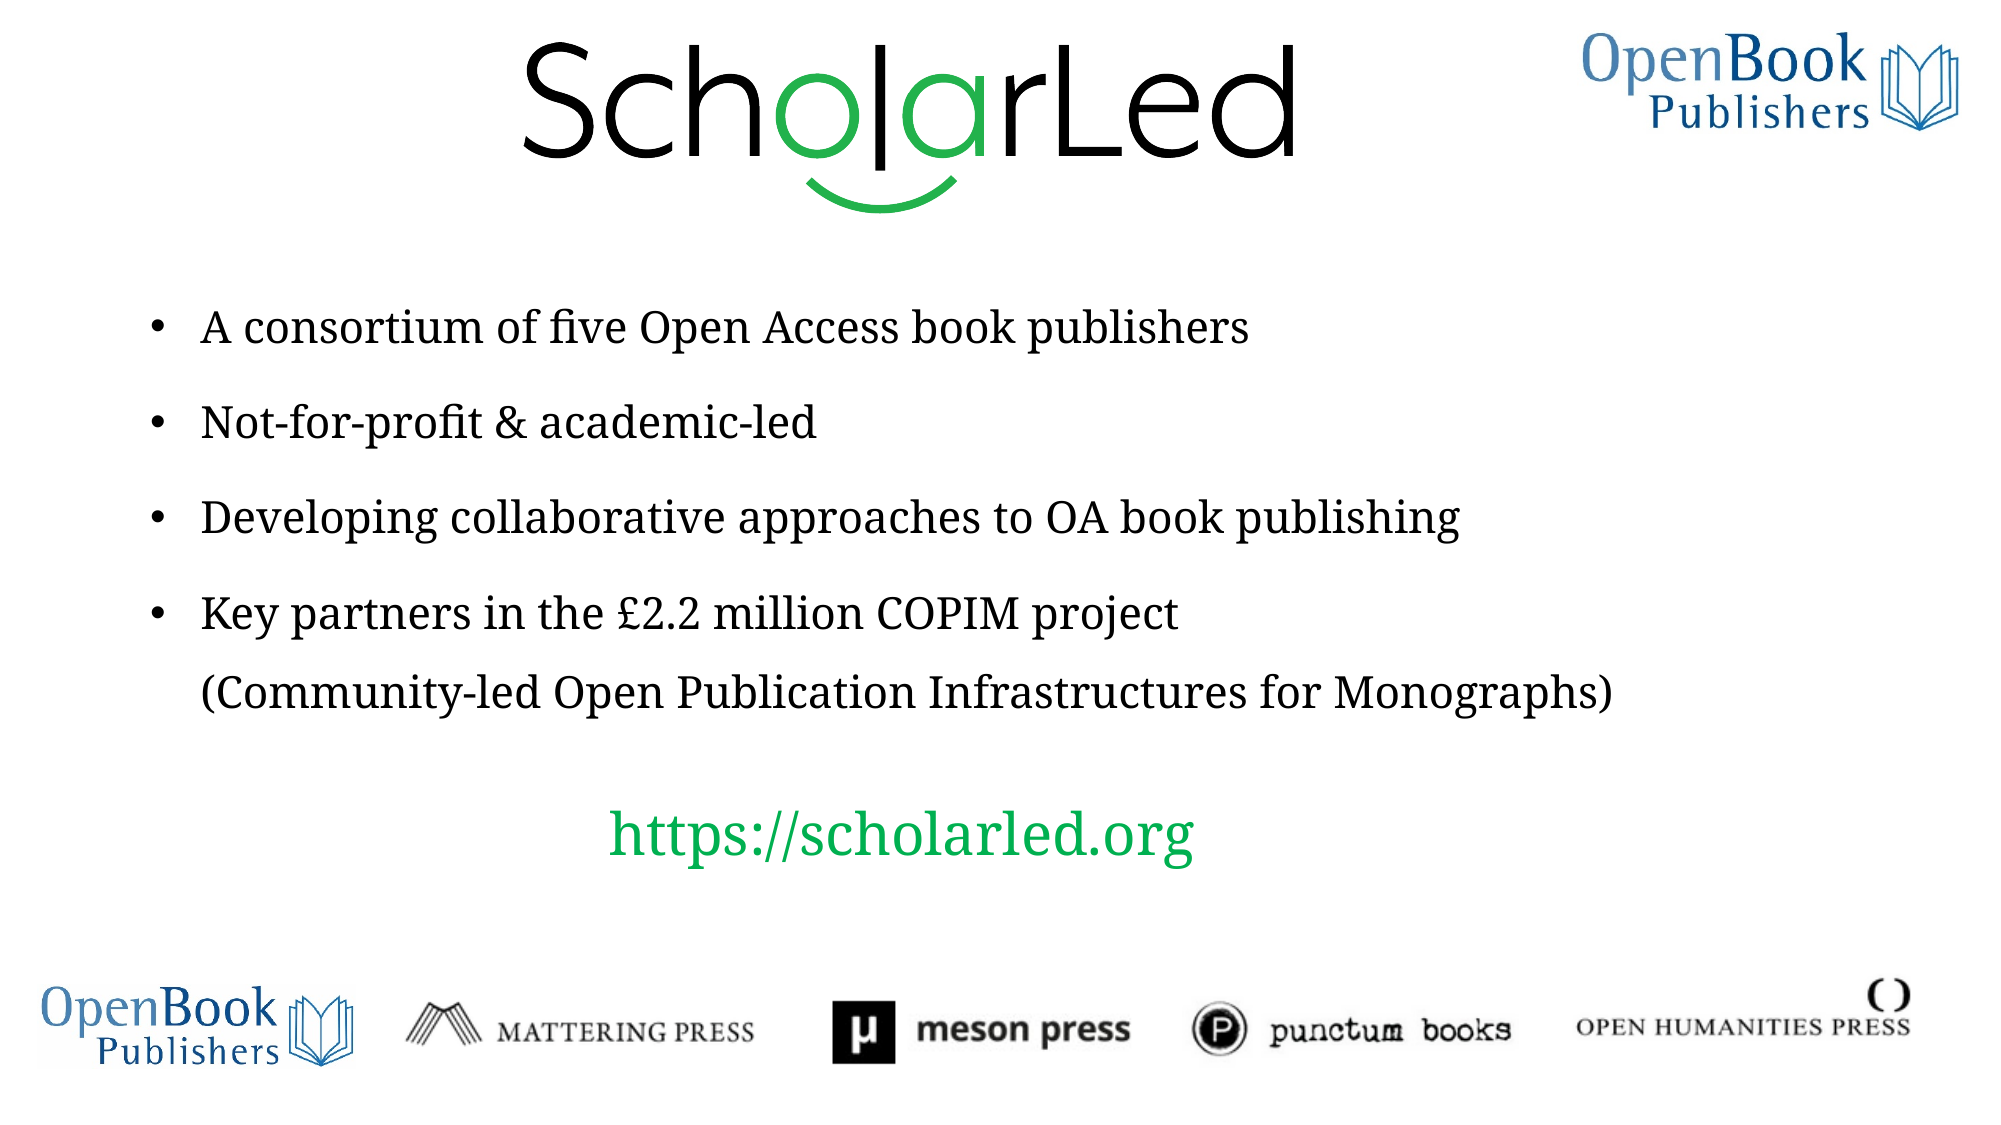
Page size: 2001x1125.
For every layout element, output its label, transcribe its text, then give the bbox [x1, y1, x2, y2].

picture [814, 984, 1150, 1083]
text_box https://scholarled.org [594, 797, 1222, 937]
picture [1562, 972, 1948, 1064]
picture [1181, 984, 1533, 1083]
picture [37, 984, 356, 1069]
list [523, 42, 1293, 214]
picture [386, 974, 784, 1083]
picture [1576, 30, 1962, 134]
text_box A consortium of five Open Access book publishers Not-for-profit & academic-led Developing collaborative approaches to OA book publishing Key partners in the £2.2 million COPIM project (Community-led Open Publication Infrastructures for Monographs) [135, 265, 2000, 727]
